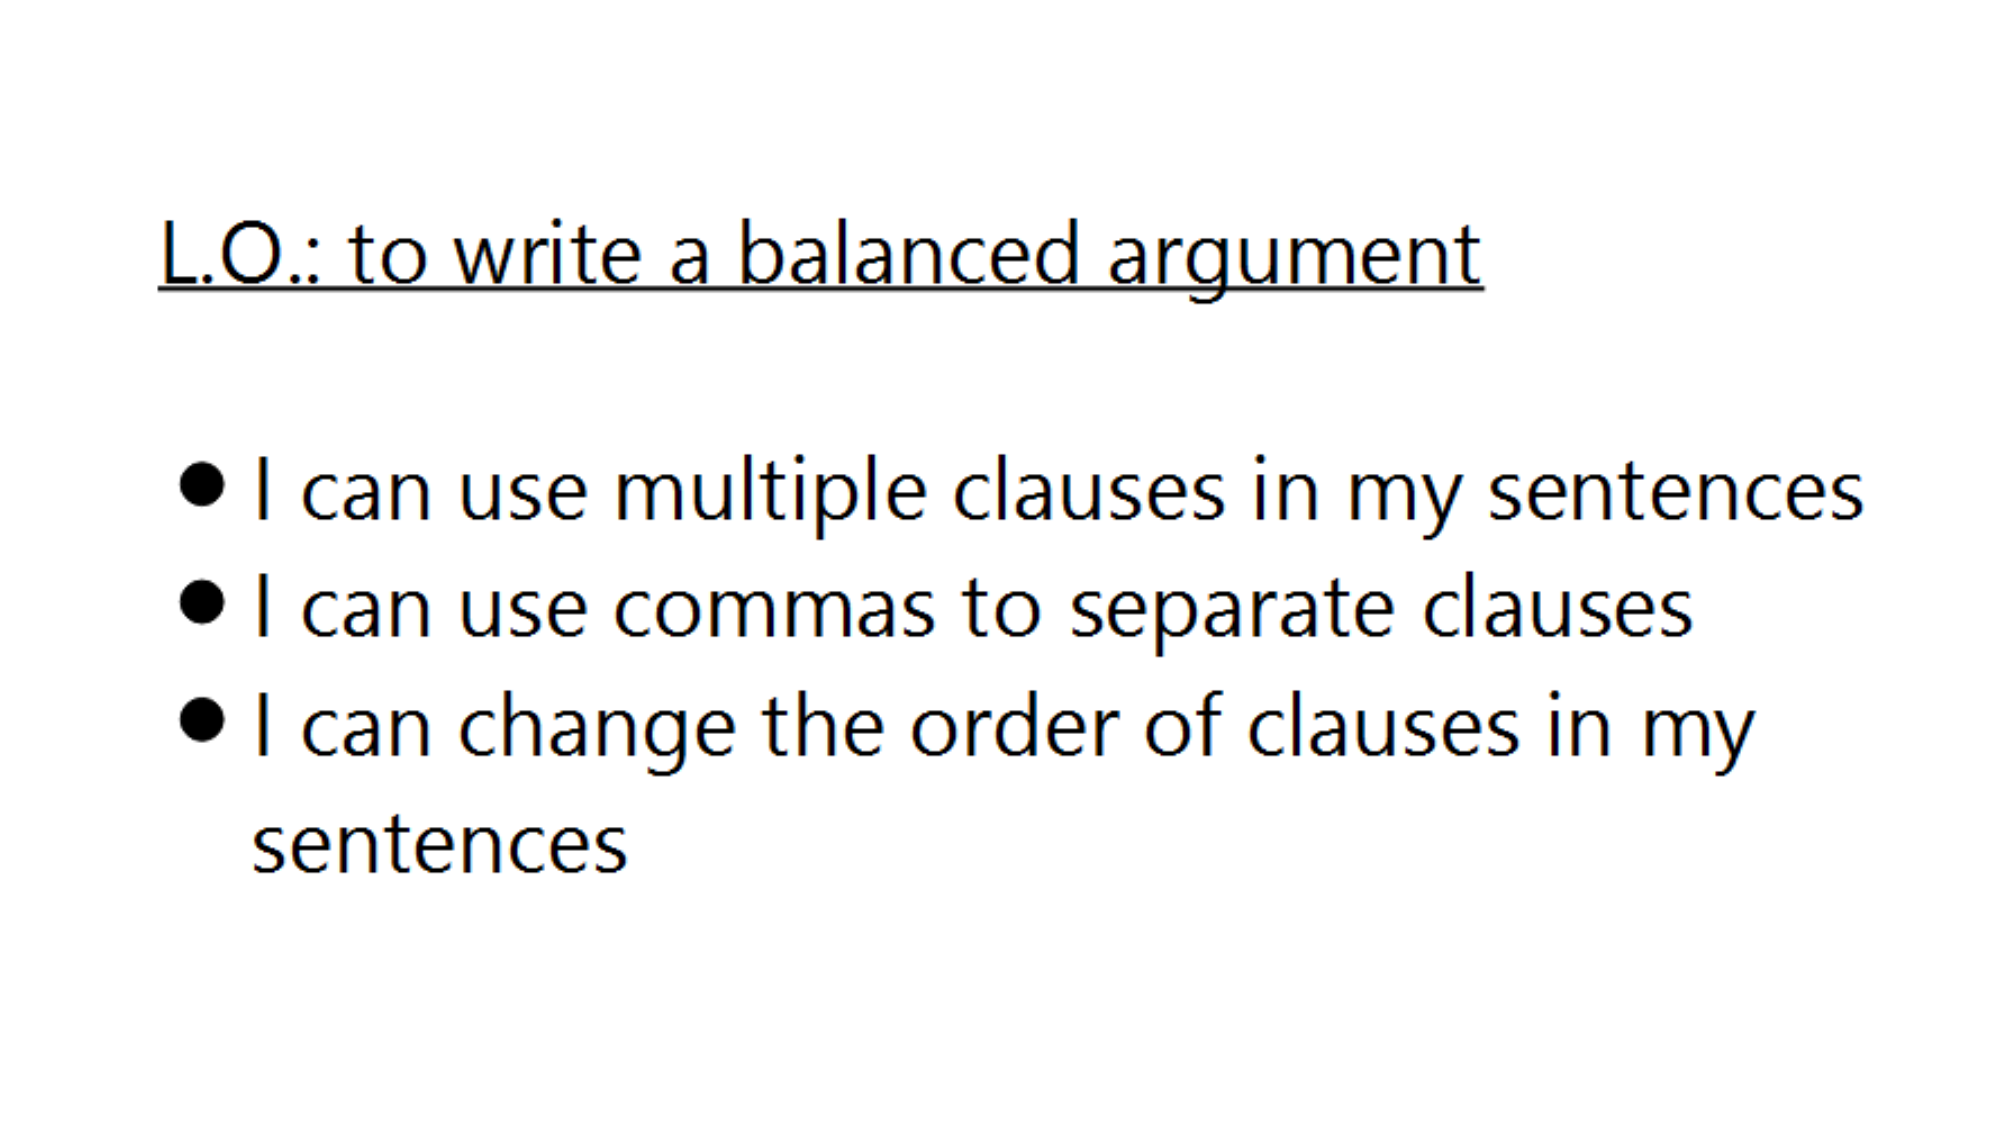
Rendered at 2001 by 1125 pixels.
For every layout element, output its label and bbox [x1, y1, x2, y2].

picture [28, 84, 1977, 952]
